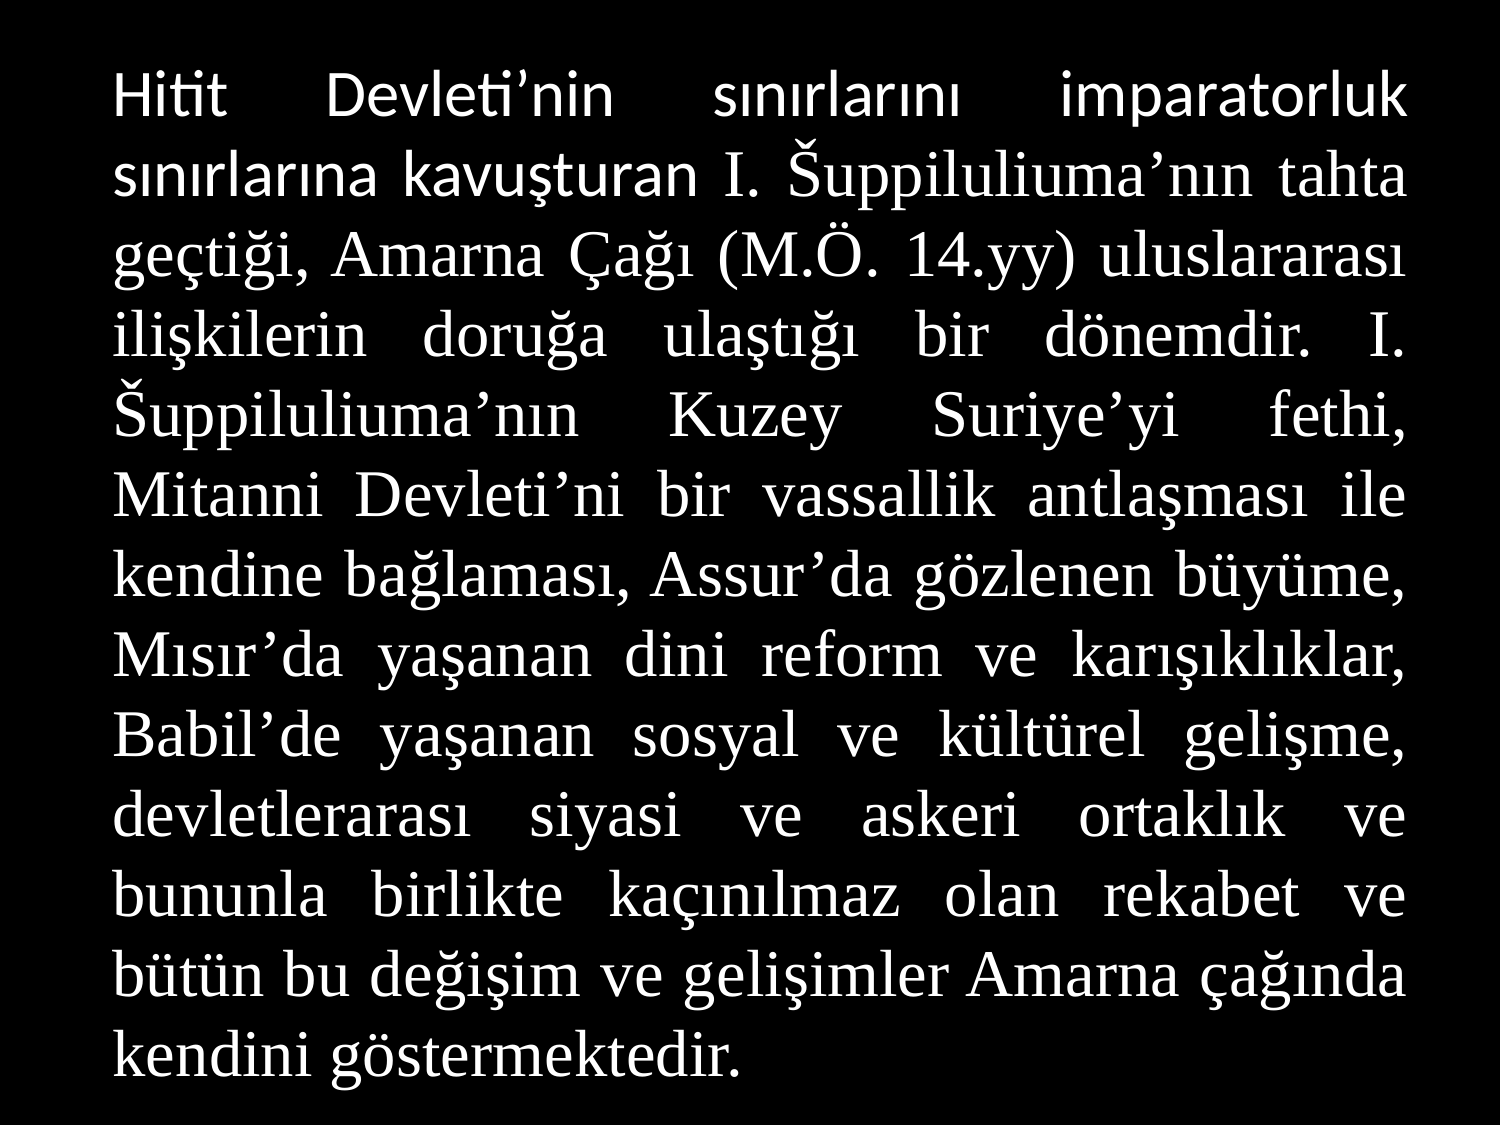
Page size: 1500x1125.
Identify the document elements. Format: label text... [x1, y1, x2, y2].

list Hitit Devleti’nin sınırlarını imparatorluk sınırlarına kavuşturan I. Šuppiluliuma’nın tahta geçtiği, Amarna Çağı (M.Ö. 14.yy) uluslararası ilişkilerin doruğa ulaştığı bir dönemdir. I. Šuppiluliuma’nın Kuzey Suriye’yi fethi, Mitanni Devleti’ni bir vassallik antlaşması ile kendine bağlaması, Assur’da gözlenen büyüme, Mısır’da yaşanan dini reform ve karışıklıklar, Babil’de yaşanan sosyal ve kültürel gelişme, devletlerarası siyasi ve askeri ortaklık ve bununla birlikte kaçınılmaz olan rekabet ve bütün bu değişim ve gelişimler Amarna çağında kendini göstermektedir. [41, 42, 1426, 1125]
